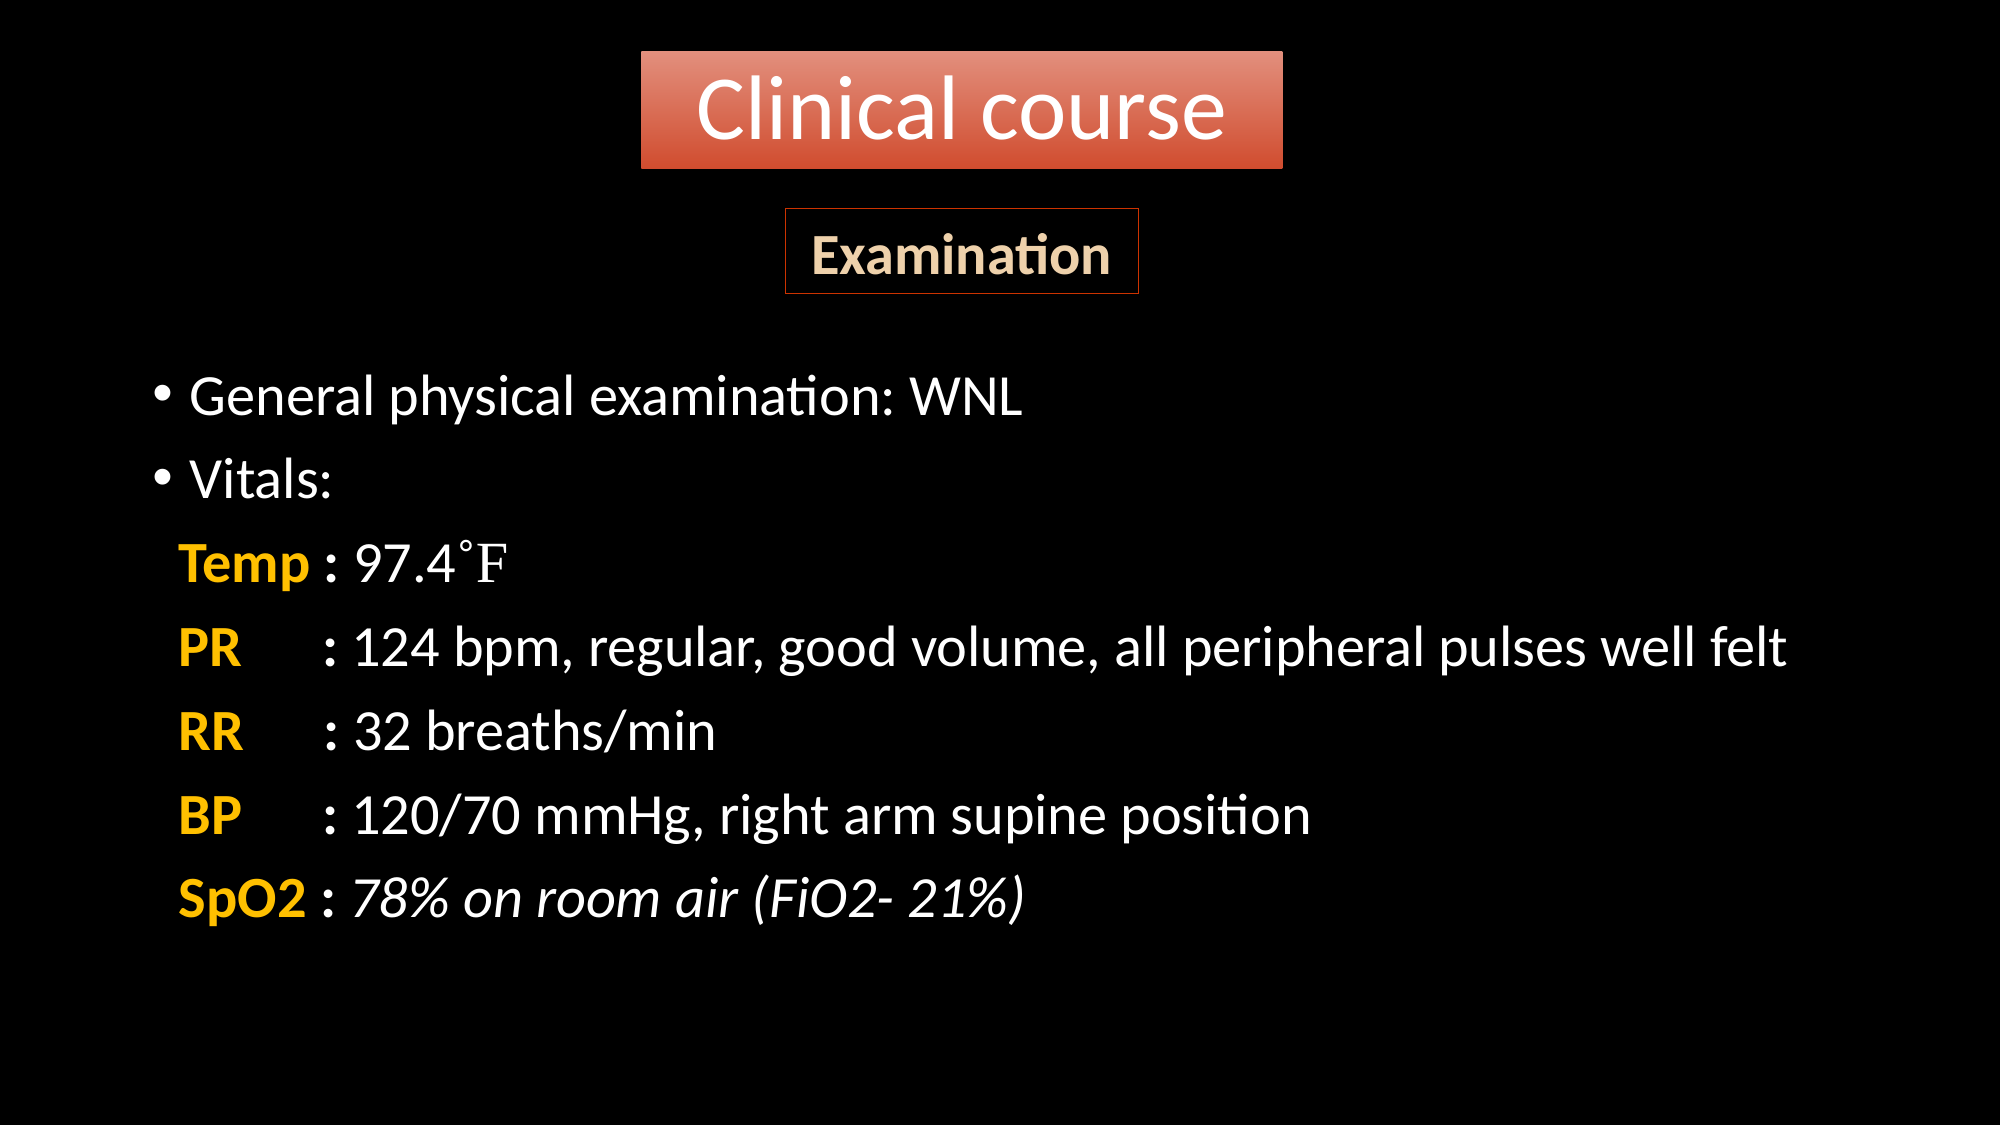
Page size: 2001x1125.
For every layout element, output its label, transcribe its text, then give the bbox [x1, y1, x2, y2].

list General physical examination: WNL Vitals: Temp : 97.4˚F PR : 124 bpm, regular, good volume, all peripheral pulses well felt RR : 32 breaths/min BP : 120/70 mmHg, right arm supine position SpO2 : 78% on room air (FiO2- 21%) [137, 266, 1863, 981]
text_box [339, 886, 1055, 957]
text_box Examination [785, 208, 1139, 294]
title Clinical course [641, 51, 1283, 169]
